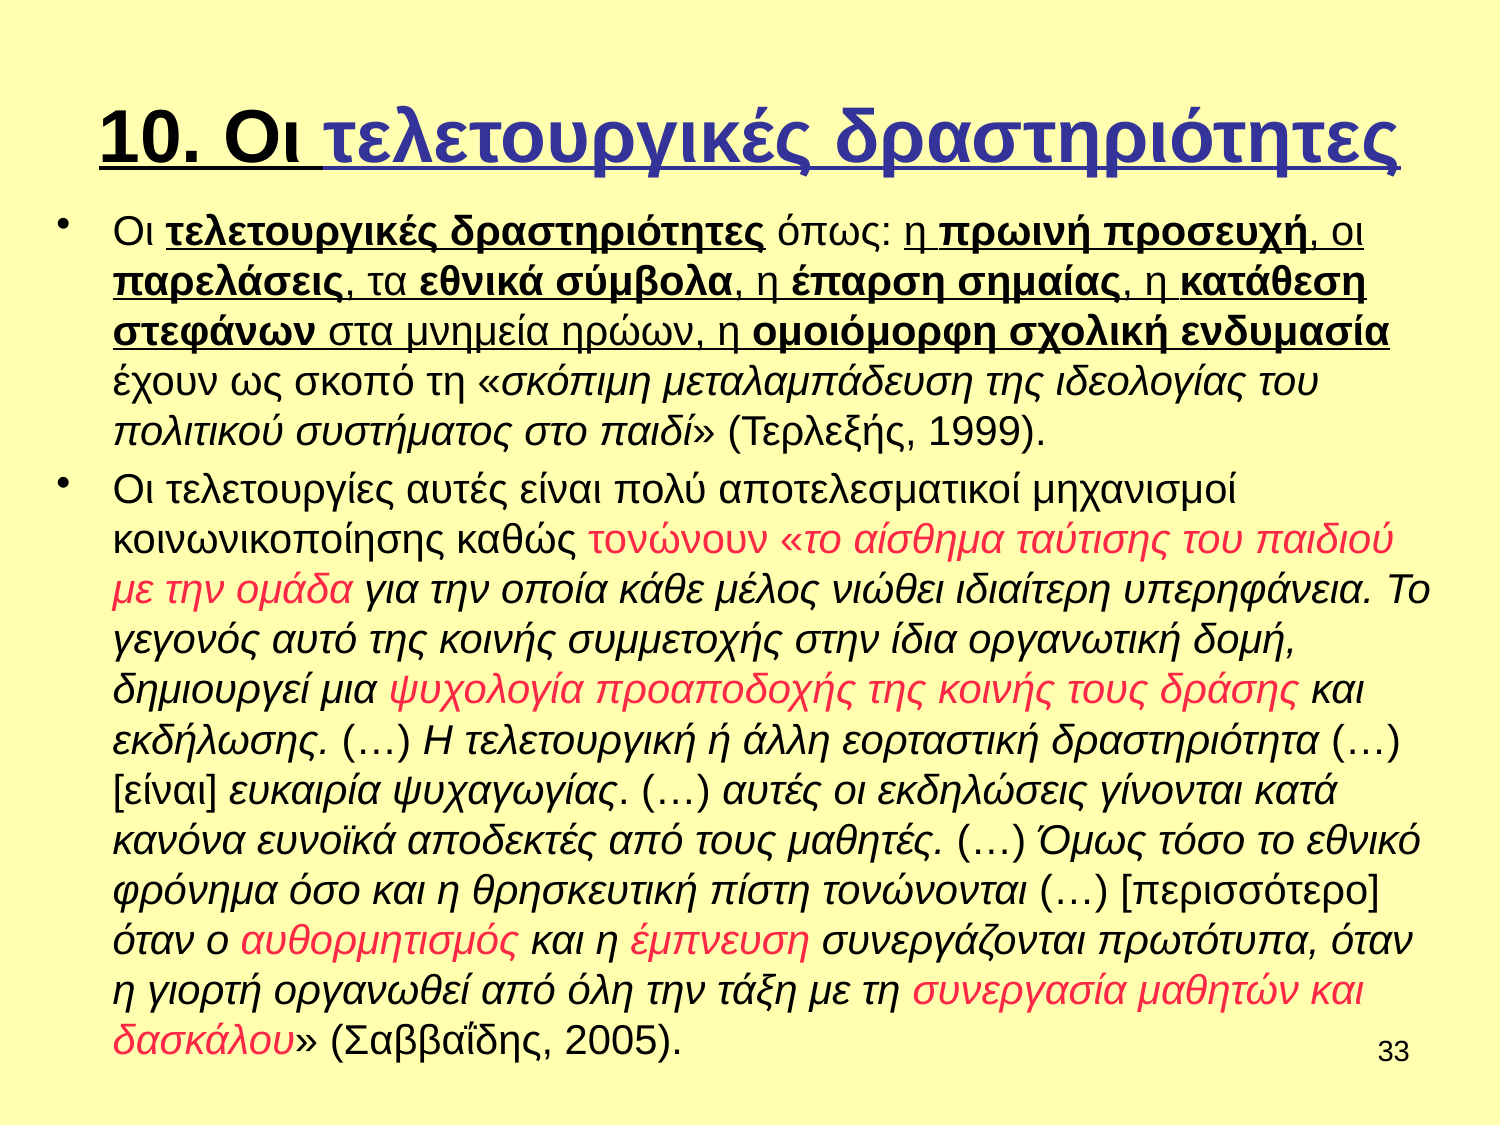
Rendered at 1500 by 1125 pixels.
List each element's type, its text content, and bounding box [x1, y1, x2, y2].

list Οι τελετουργικές δραστηριότητες όπως: η πρωινή προσευχή, οι παρελάσεις, τα εθνικά σύμβολα, η έπαρση σημαίας, η κατάθεση στεφάνων στα μνημεία ηρώων, η ομοιόμορφη σχολική ενδυμασία έχουν ως σκοπό τη «σκόπιμη μεταλαμπάδευση της ιδεολογίας του πολιτικού συστήματος στο παιδί» (Τερλεξής, 1999). Οι τελετουργίες αυτές είναι πολύ αποτελεσματικοί μηχανισμοί κοινωνικοποίησης καθώς τονώνουν «το αίσθημα ταύτισης του παιδιού με την ομάδα για την οποία κάθε μέλος νιώθει ιδιαίτερη υπερηφάνεια. Το γεγονός αυτό της κοινής συμμετοχής στην ίδια οργανωτική δομή, δημιουργεί μια ψυχολογία προαποδοχής της κοινής τους δράσης και εκδήλωσης. (…) Η τελετουργική ή άλλη εορταστική δραστηριότητα (…) [είναι] ευκαιρία ψυχαγωγίας. (…) αυτές οι εκδηλώσεις γίνονται κατά κανόνα ευνοϊκά αποδεκτές από τους μαθητές. (…) Όμως τόσο το εθνικό φρόνημα όσο και η θρησκευτική πίστη τονώνονται (…) [περισσότερο] όταν ο αυθορμητισμός και η έμπνευση συνεργάζονται πρωτότυπα, όταν η γιορτή οργανωθεί από όλη την τάξη με τη συνεργασία μαθητών και δασκάλου» (Σαββαΐδης, 2005). [40, 196, 1460, 1083]
title 10. Οι τελετουργικές δραστηριότητες [74, 44, 1426, 185]
slide_number 33 [1074, 1024, 1426, 1103]
